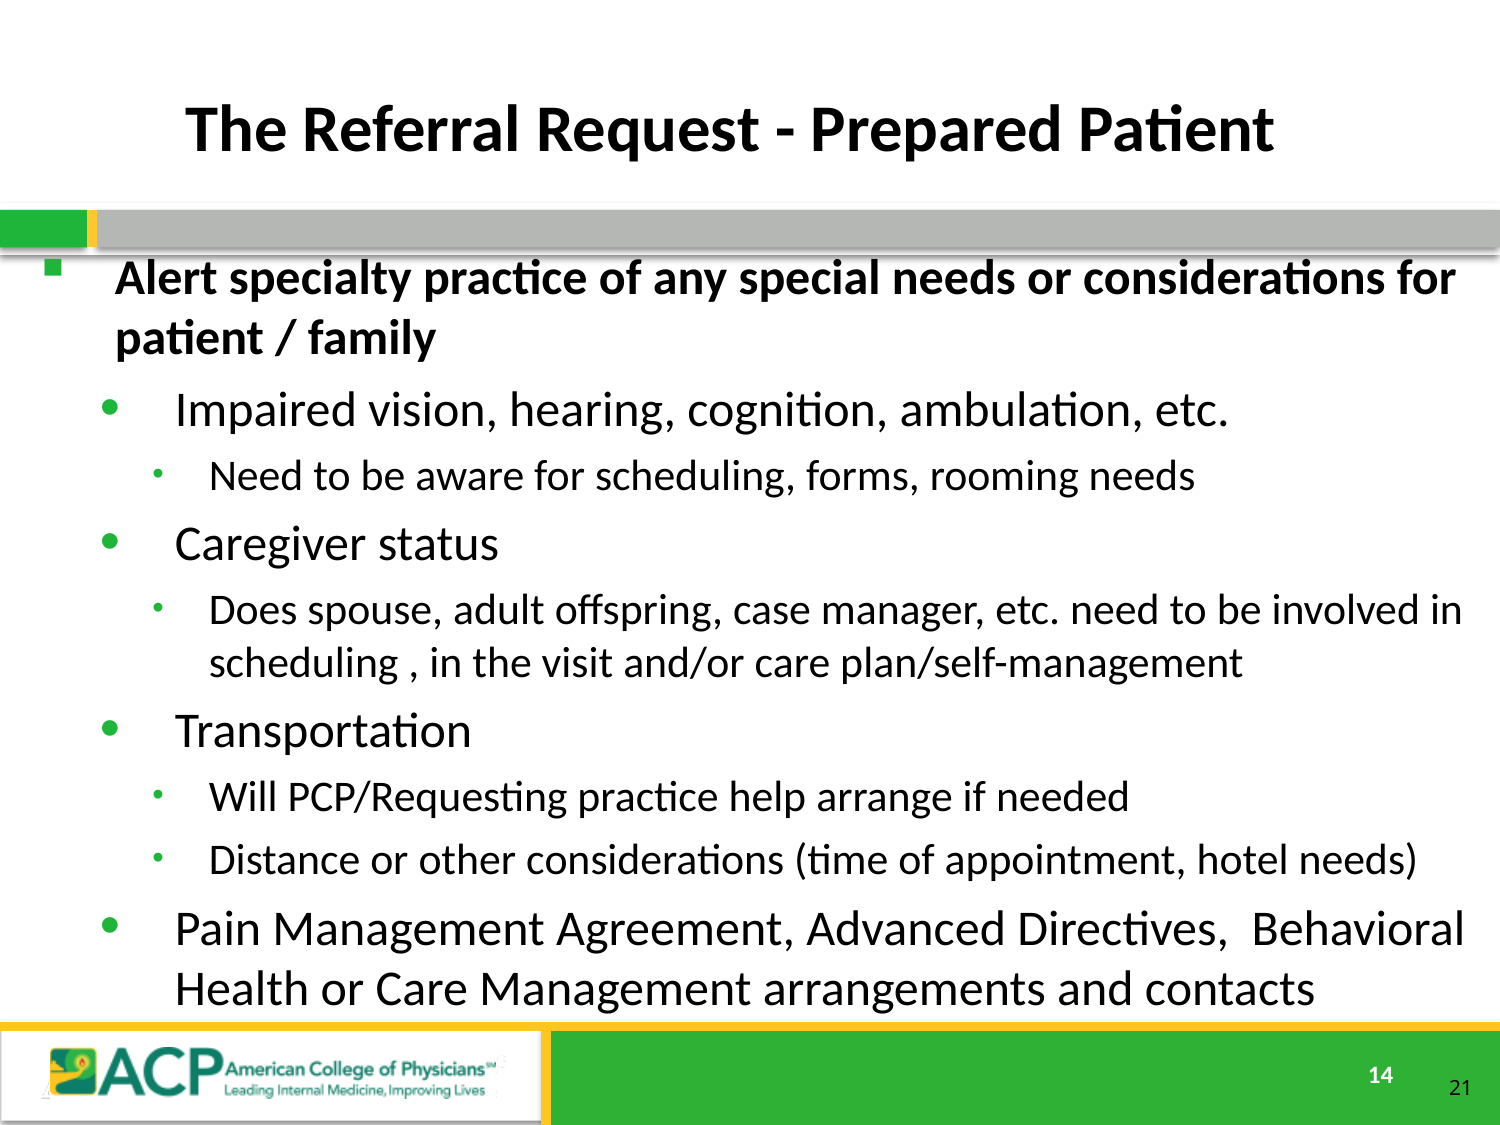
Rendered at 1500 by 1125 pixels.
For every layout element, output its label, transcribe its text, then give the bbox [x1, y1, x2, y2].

title The Referral Request - Prepared Patient [75, 62, 1388, 188]
text_box 21 [1367, 1067, 1488, 1113]
list Alert specialty practice of any special needs or considerations for patient / family Impaired vision, hearing, cognition, ambulation, etc. Need to be aware for scheduling, forms, rooming needs Caregiver status Does spouse, adult offspring, case manager, etc. need to be involved in scheduling , in the visit and/or care plan/self-management Transportation Will PCP/Requesting practice help arrange if needed Distance or other considerations (time of appointment, hotel needs) Pain Management Agreement, Advanced Directives, Behavioral Health or Care Management arrangements and contacts [24, 237, 1488, 1025]
picture [50, 1047, 496, 1099]
